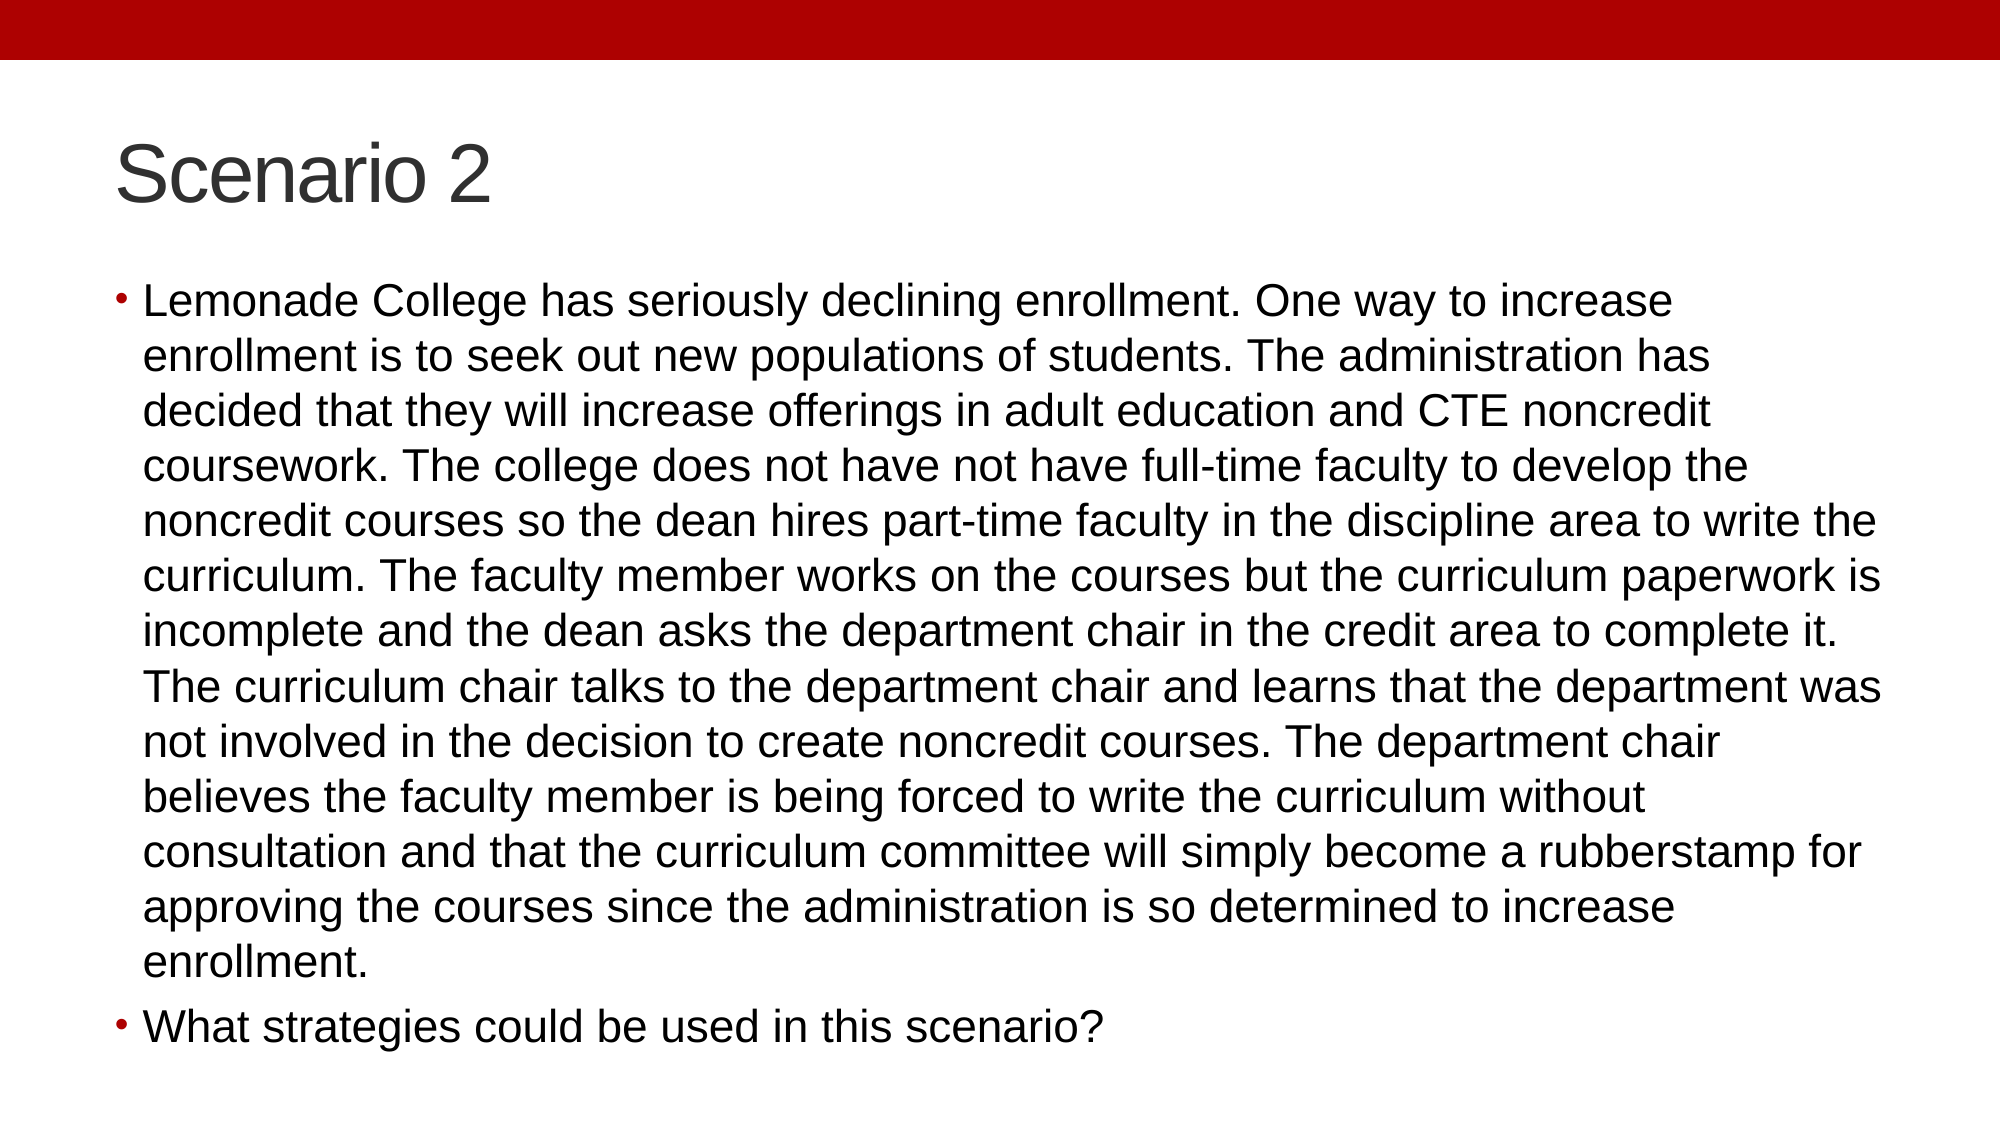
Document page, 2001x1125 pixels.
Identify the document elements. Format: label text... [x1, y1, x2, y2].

list Lemonade College has seriously declining enrollment. One way to increase enrollment is to seek out new populations of students. The administration has decided that they will increase offerings in adult education and CTE noncredit coursework. The college does not have not have full-time faculty to develop the noncredit courses so the dean hires part-time faculty in the discipline area to write the curriculum. The faculty member works on the courses but the curriculum paperwork is incomplete and the dean asks the department chair in the credit area to complete it. The curriculum chair talks to the department chair and learns that the department was not involved in the decision to create noncredit courses. The department chair believes the faculty member is being forced to write the curriculum without consultation and that the curriculum committee will simply become a rubberstamp for approving the courses since the administration is so determined to increase enrollment. What strategies could be used in this scenario? [99, 262, 1900, 1063]
title Scenario 2 [99, 87, 1900, 250]
